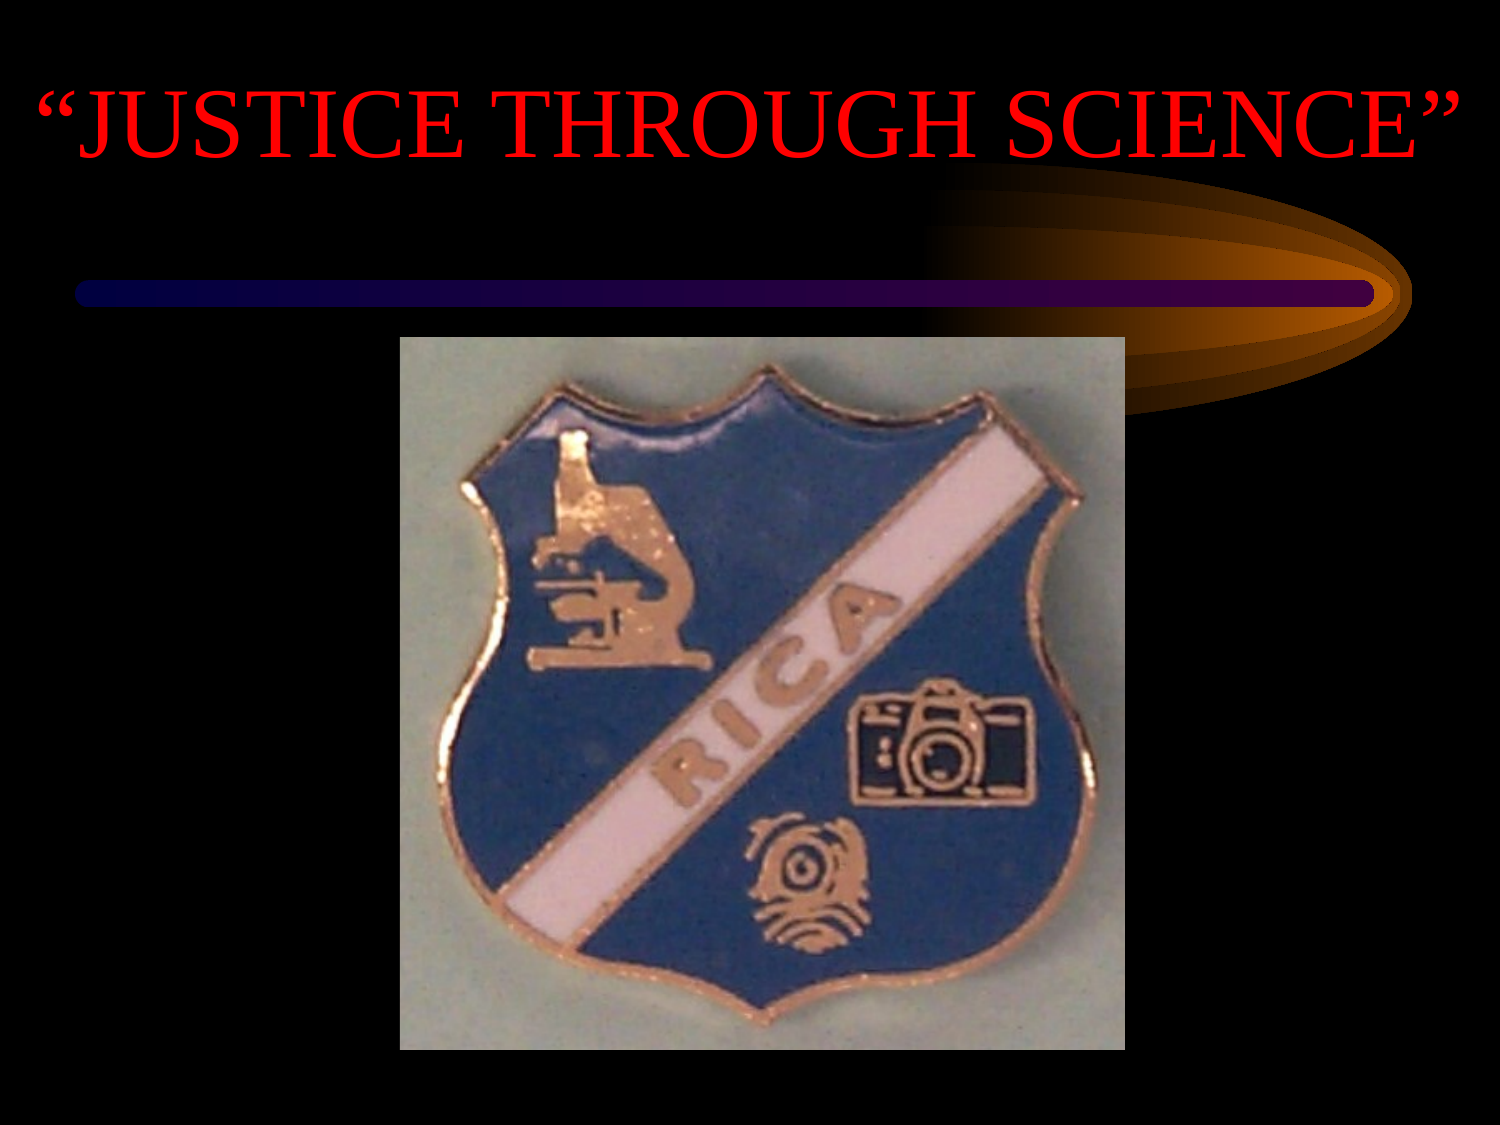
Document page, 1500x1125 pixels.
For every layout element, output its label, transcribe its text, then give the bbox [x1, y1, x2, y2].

picture [399, 337, 1126, 1051]
text_box “JUSTICE THROUGH SCIENCE” [0, 50, 1500, 185]
